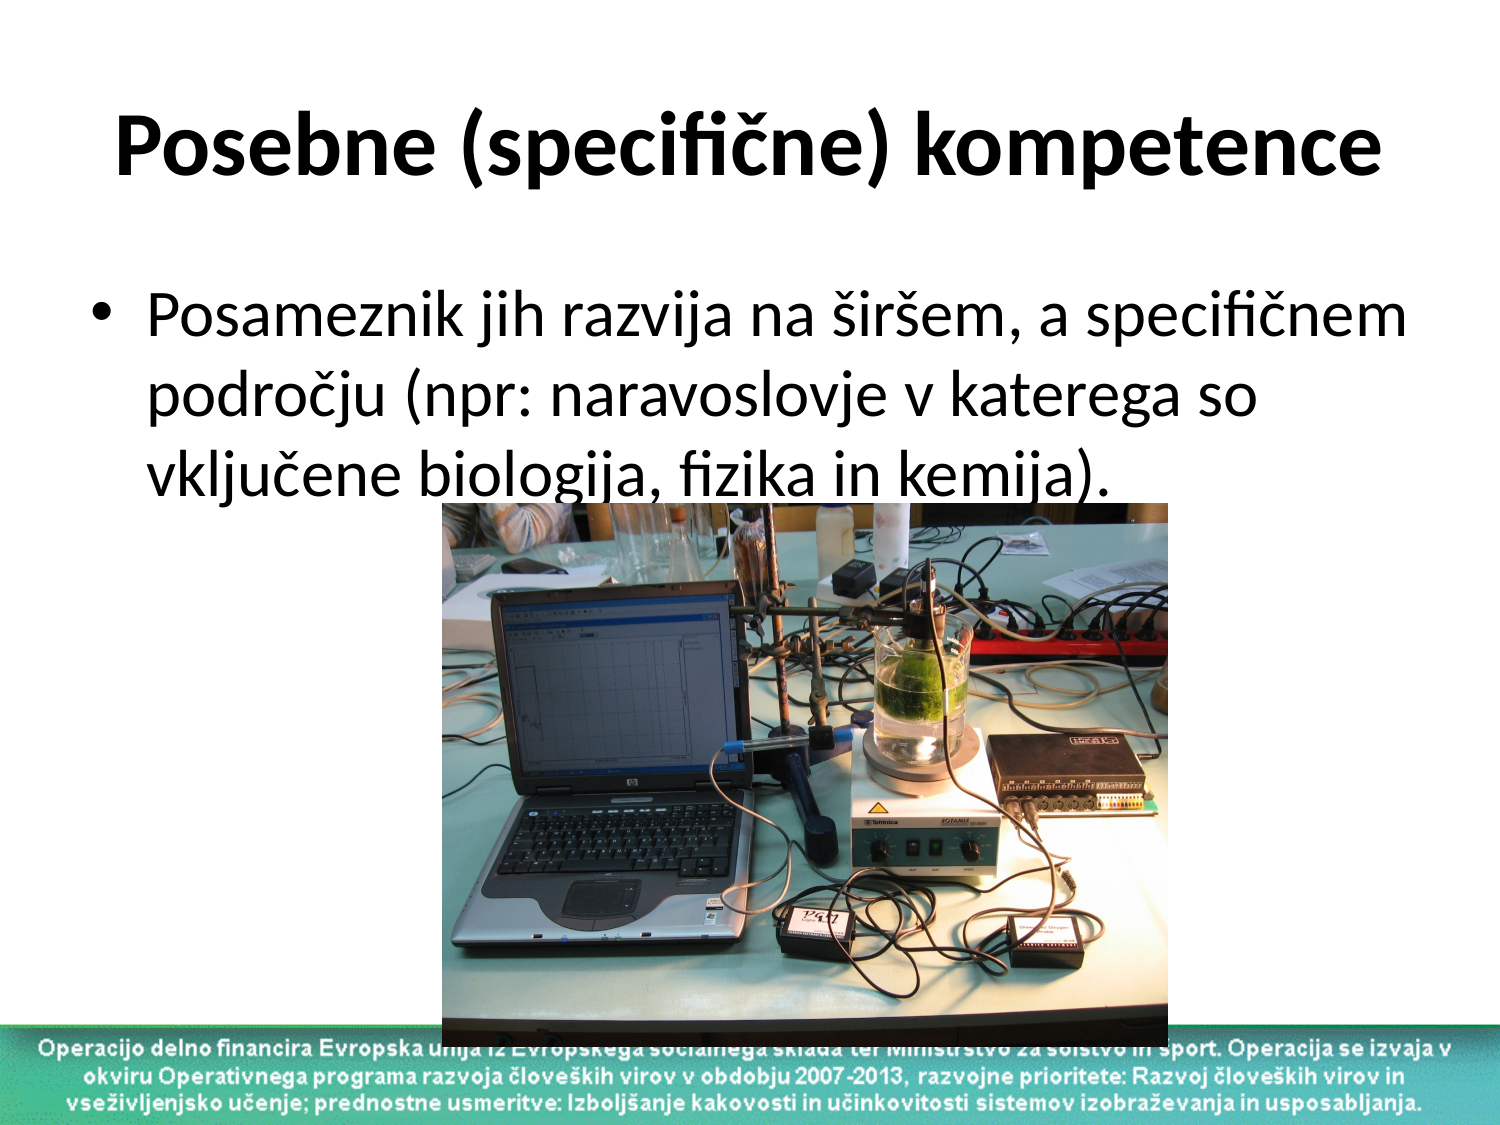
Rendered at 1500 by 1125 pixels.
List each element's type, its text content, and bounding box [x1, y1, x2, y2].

picture [0, 0, 1500, 1125]
list Posameznik jih razvija na širšem, a specifičnem področju (npr: naravoslovje v katerega so vključene biologija, fizika in kemija). [75, 262, 1425, 1005]
title Posebne (specifične) kompetence [75, 45, 1425, 233]
